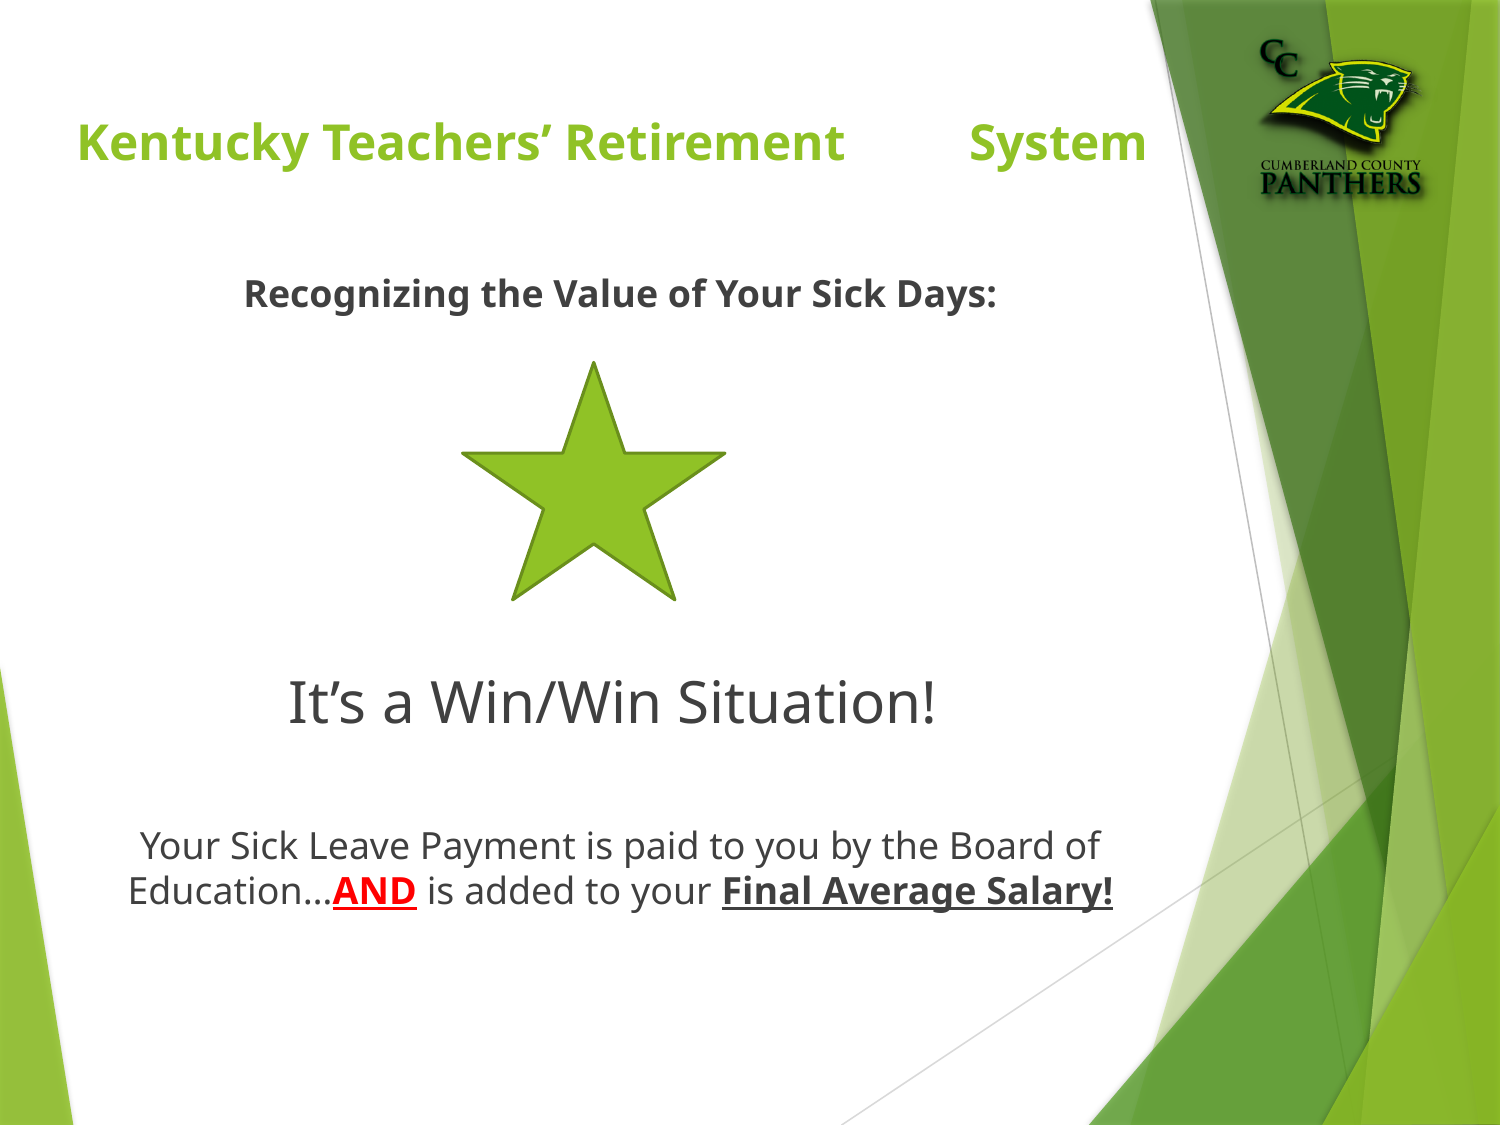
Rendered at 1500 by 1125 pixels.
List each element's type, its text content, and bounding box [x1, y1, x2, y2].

list Recognizing the Value of Your Sick Days: It’s a Win/Win Situation! Your Sick Leave Payment is paid to you by the Board of Education…AND is added to your Final Average Salary! [99, 262, 1142, 992]
text_box [461, 360, 727, 602]
title Kentucky Teachers’ Retirement System [50, 99, 1175, 200]
picture [1244, 18, 1438, 213]
